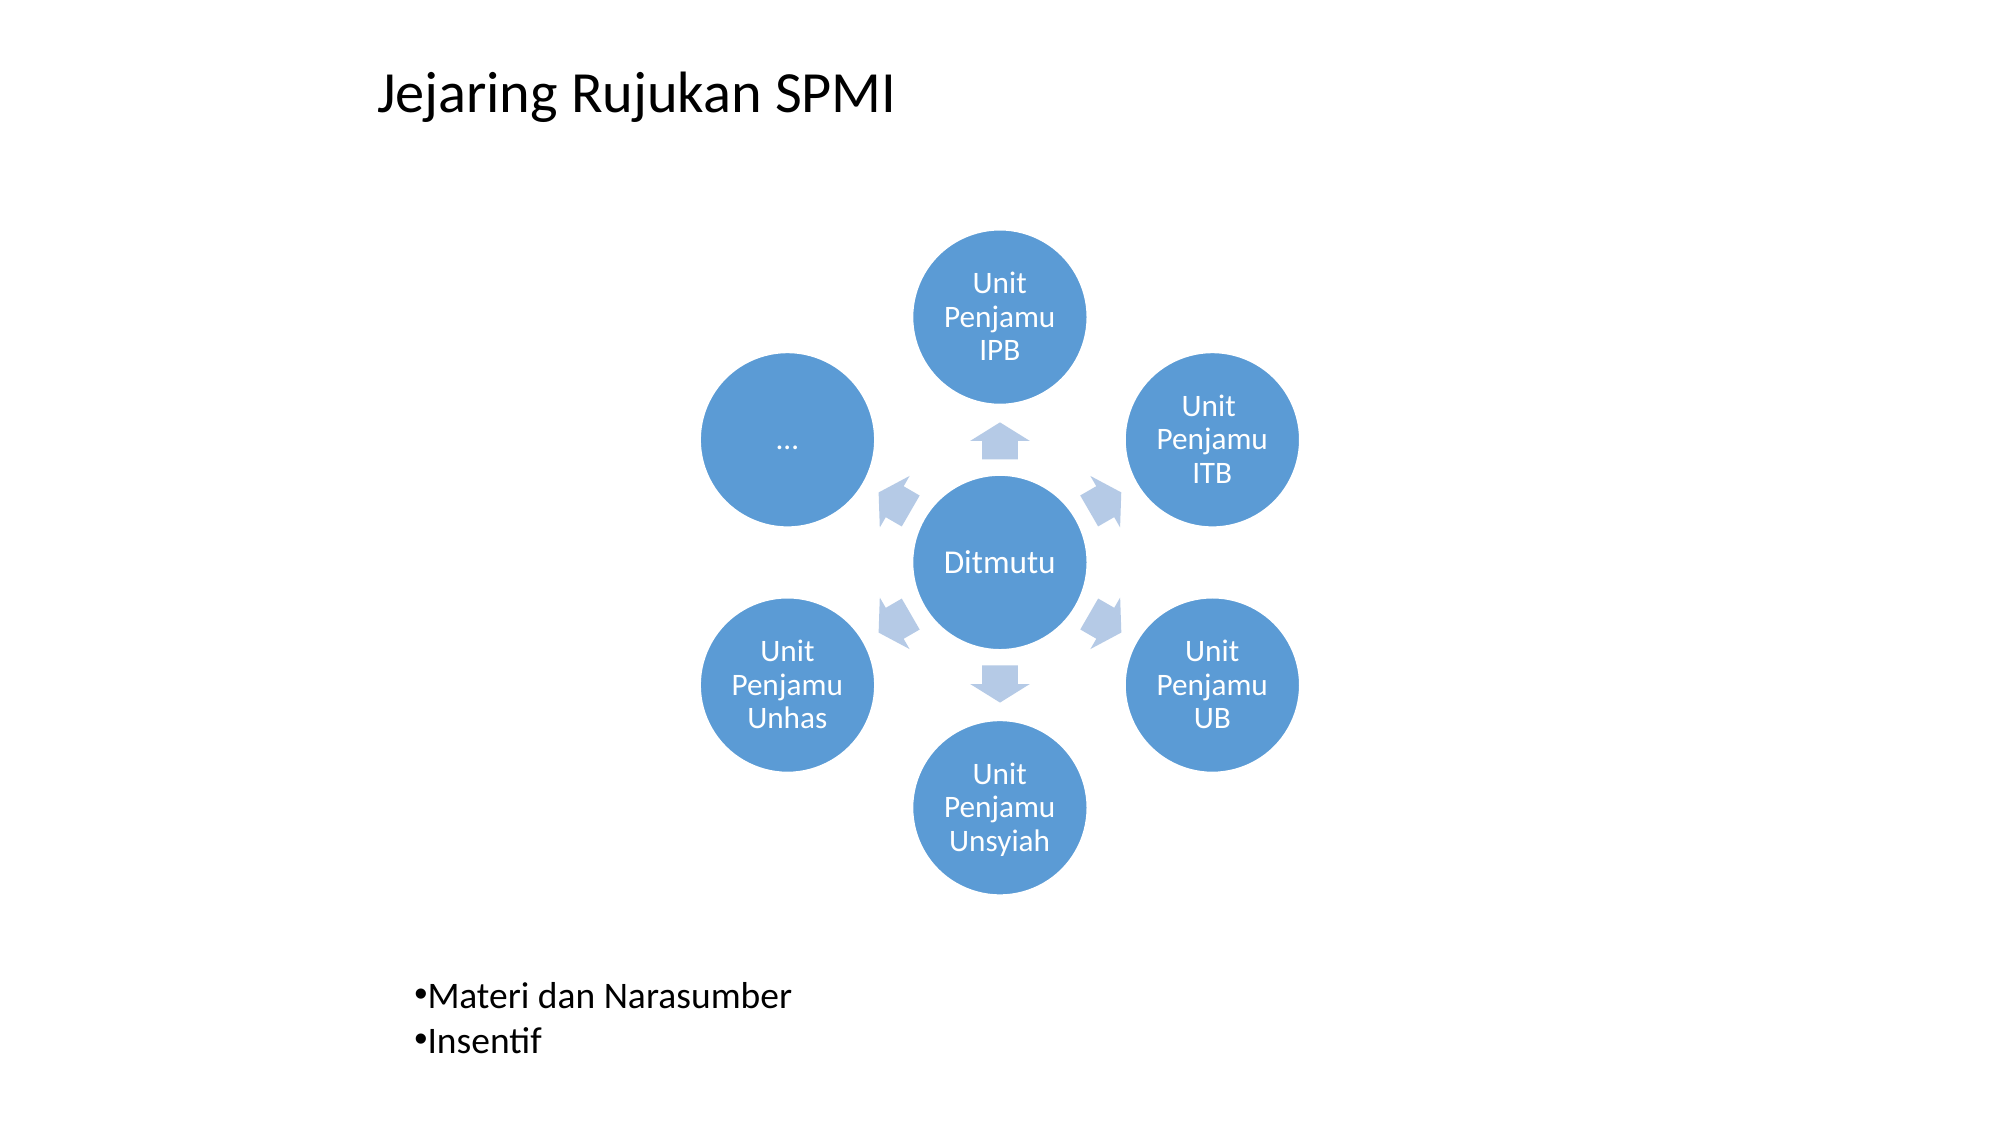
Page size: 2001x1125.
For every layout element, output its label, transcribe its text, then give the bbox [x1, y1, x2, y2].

text_box Materi dan Narasumber Insentif [399, 964, 808, 1069]
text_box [499, 229, 1500, 896]
list Jejaring Rujukan SPMI [362, 54, 1713, 201]
